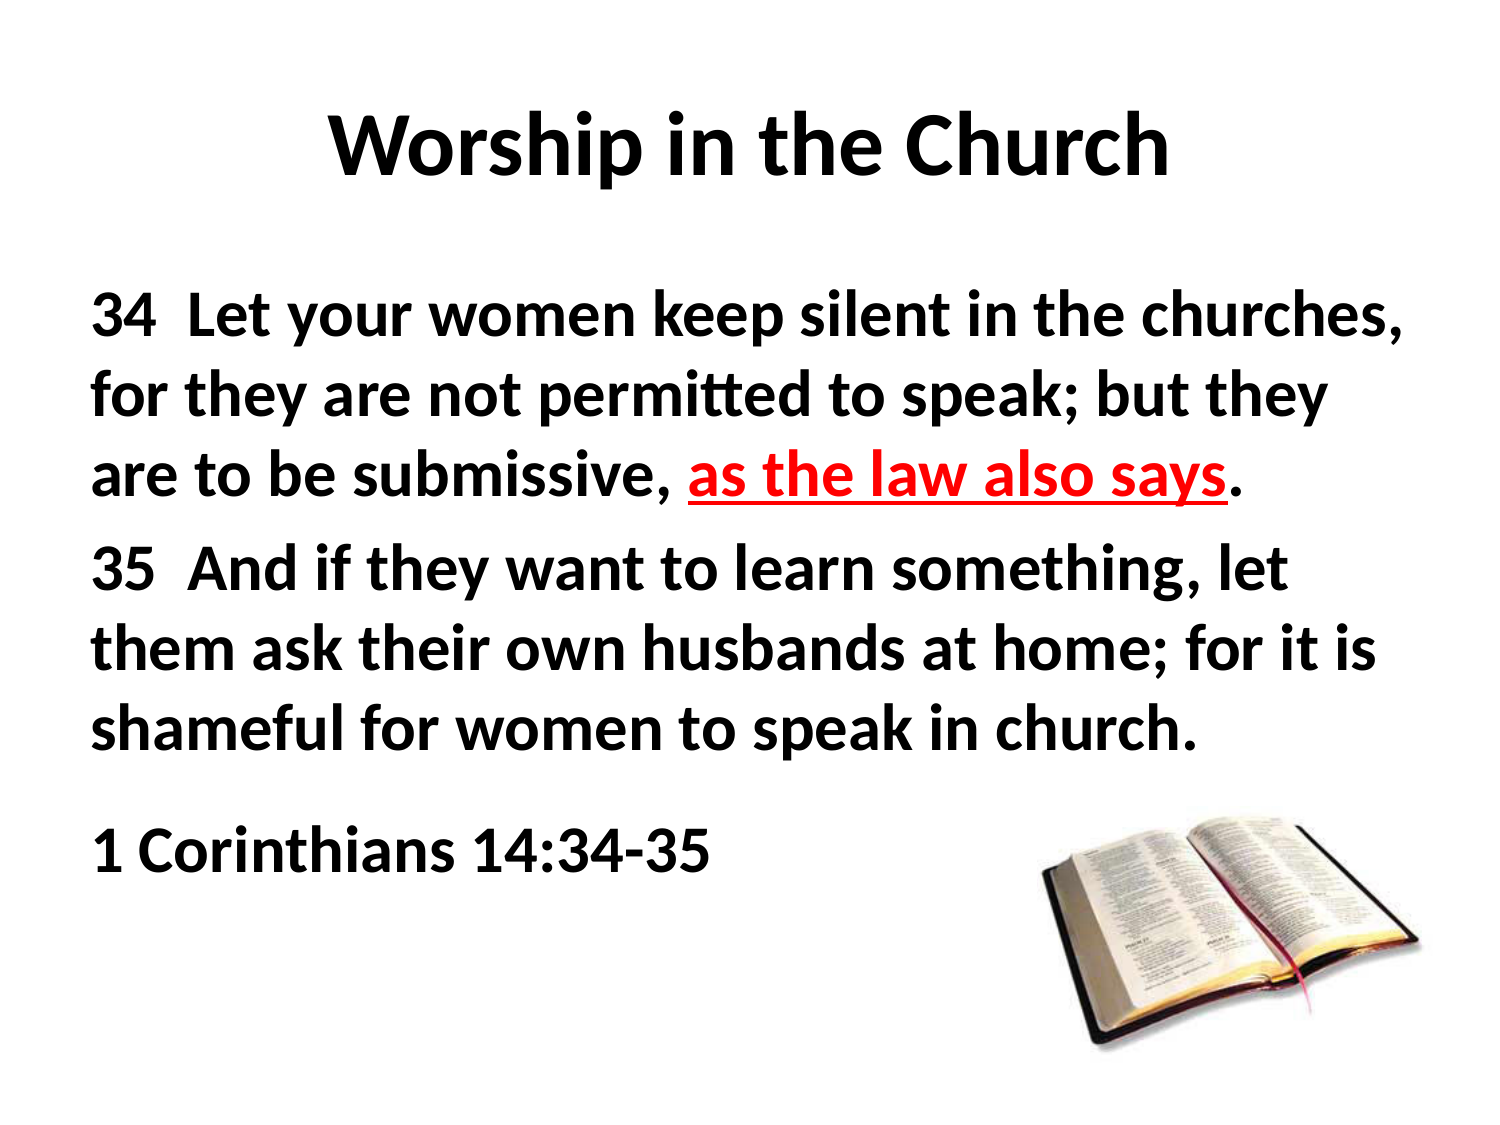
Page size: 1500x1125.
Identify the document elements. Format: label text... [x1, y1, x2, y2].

picture [1037, 806, 1438, 1063]
title Worship in the Church [75, 45, 1425, 233]
list 34 Let your women keep silent in the churches, for they are not permitted to speak; but they are to be submissive, as the law also says. 35 And if they want to learn something, let them ask their own husbands at home; for it is shameful for women to speak in church. 1 Corinthians 14:34-35 [75, 262, 1425, 1005]
